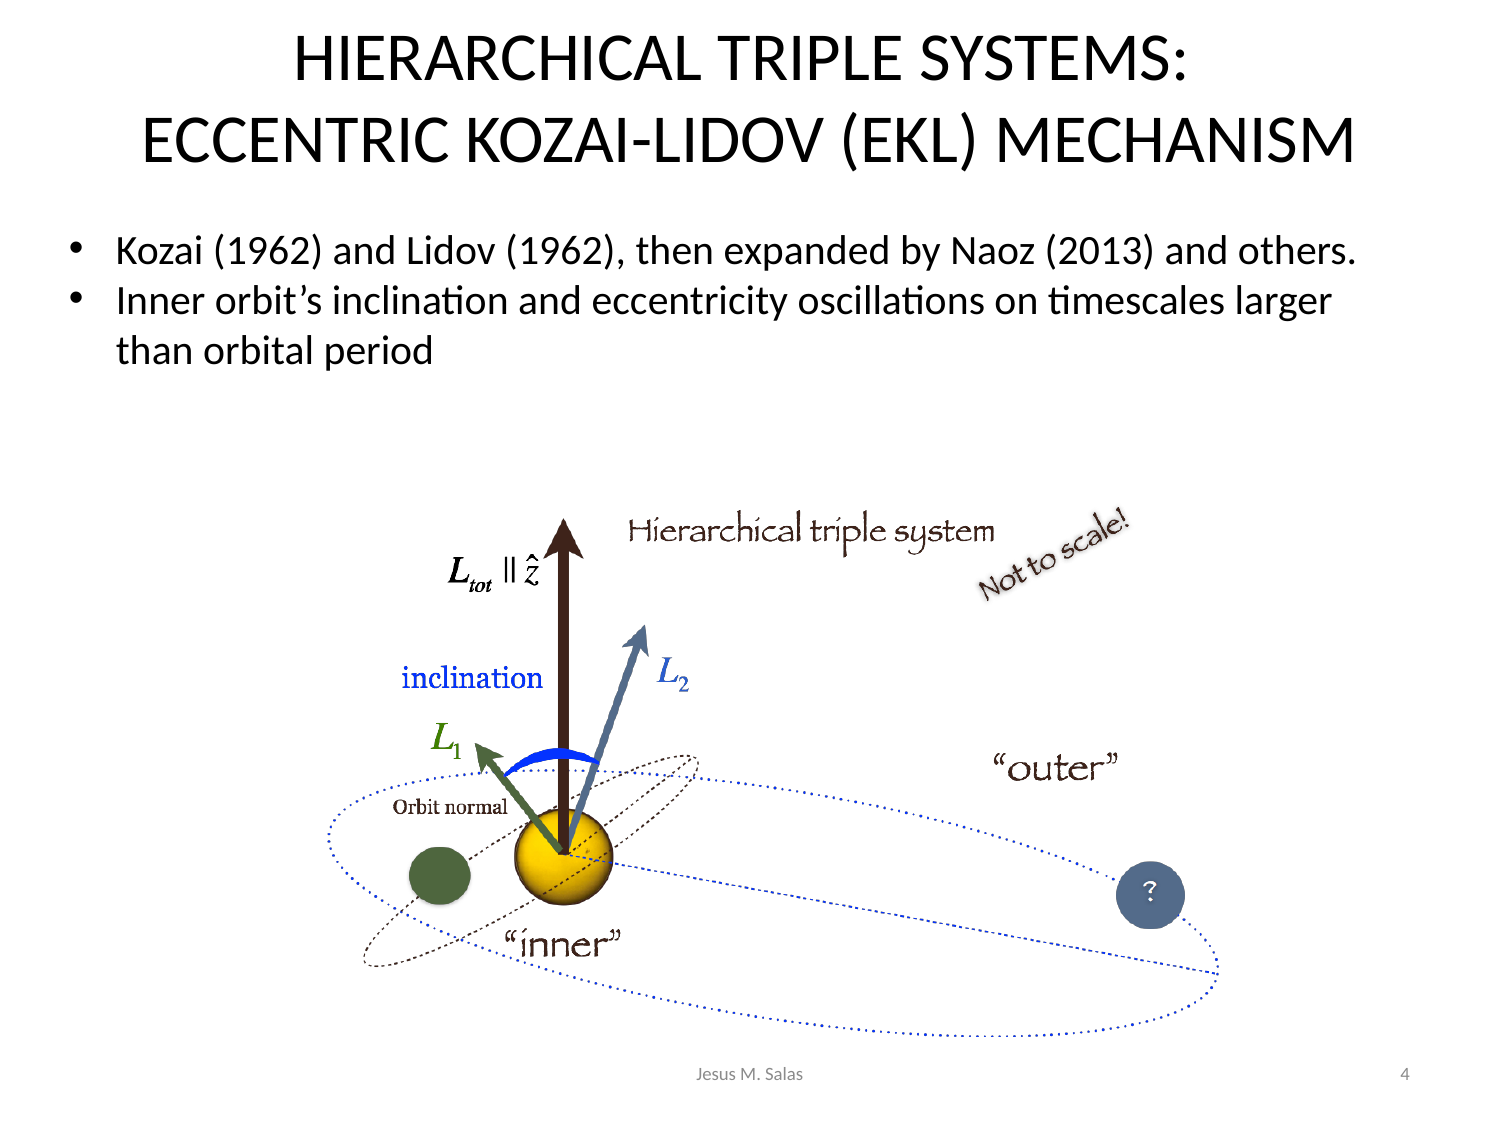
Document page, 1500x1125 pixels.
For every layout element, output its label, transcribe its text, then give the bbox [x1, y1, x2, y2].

text_box Kozai (1962) and Lidov (1962), then expanded by Naoz (2013) and others. Inner orbit’s inclination and eccentricity oscillations on timescales larger than orbital period [54, 215, 1425, 380]
slide_number 4 [1074, 1042, 1425, 1103]
picture [326, 459, 1219, 1037]
footer Jesus M. Salas [512, 1046, 988, 1103]
title HIERARCHICAL TRIPLE SYSTEMS: ECCENTRIC KOZAI-LIDOV (EKL) MECHANISM [75, 0, 1425, 188]
